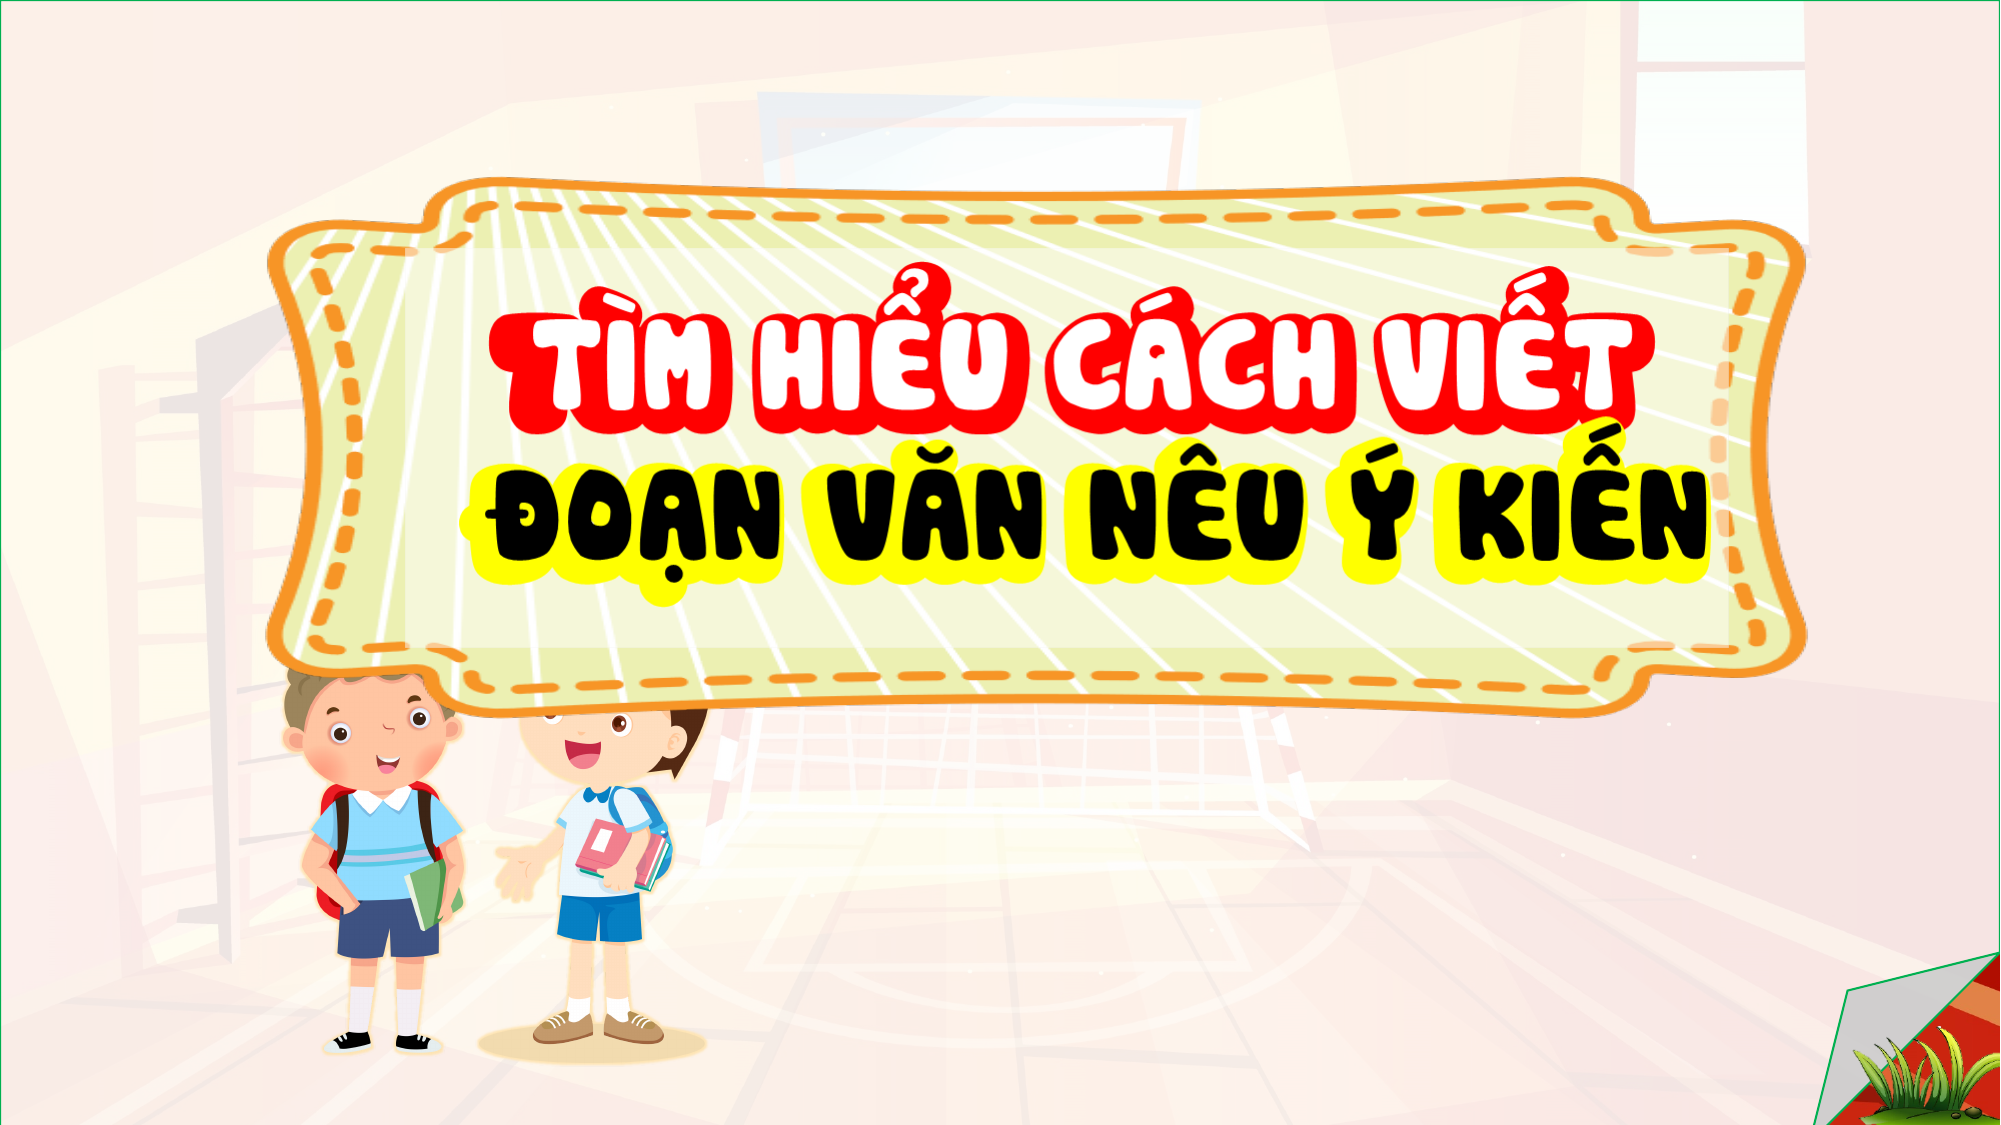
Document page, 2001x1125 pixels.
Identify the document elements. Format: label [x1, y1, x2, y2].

text_box [141, 25, 1933, 238]
picture [1823, 955, 2000, 1125]
picture [262, 175, 1812, 1063]
text_box [0, 0, 2000, 1125]
